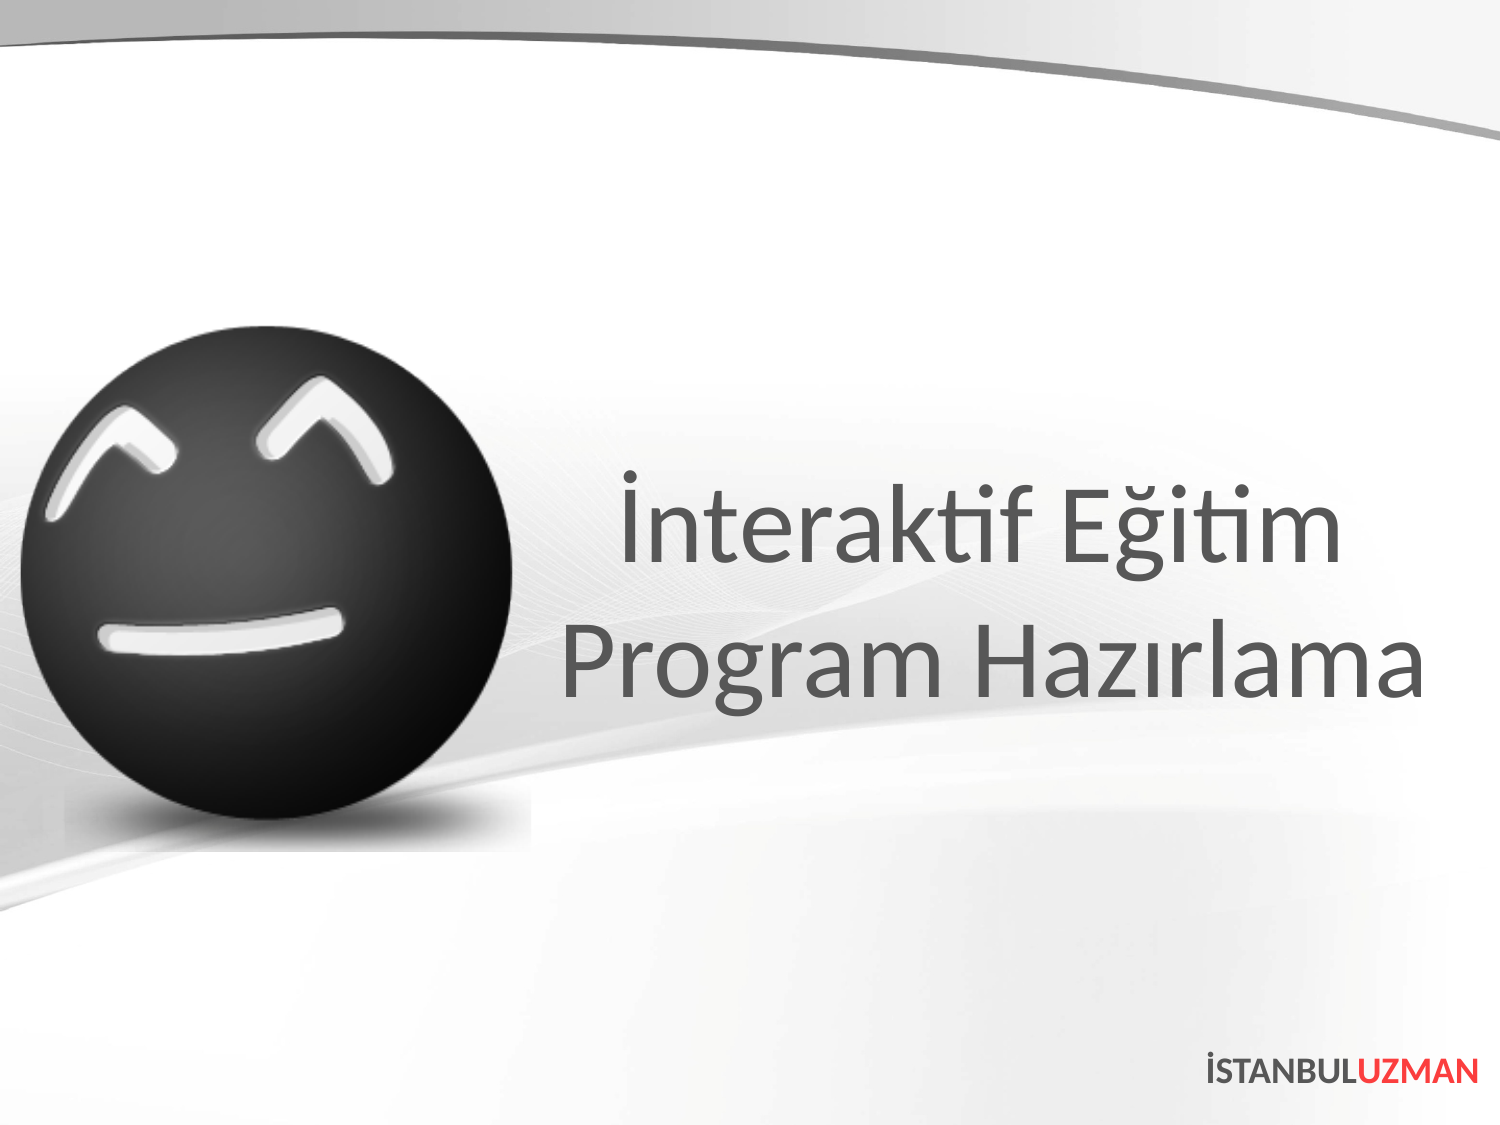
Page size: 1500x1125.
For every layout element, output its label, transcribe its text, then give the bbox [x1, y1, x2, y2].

text_box İSTANBULUZMAN [1133, 1046, 1480, 1125]
text_box İnteraktif Eğitim Program Hazırlama [538, 345, 1494, 825]
picture [0, 0, 1500, 1125]
